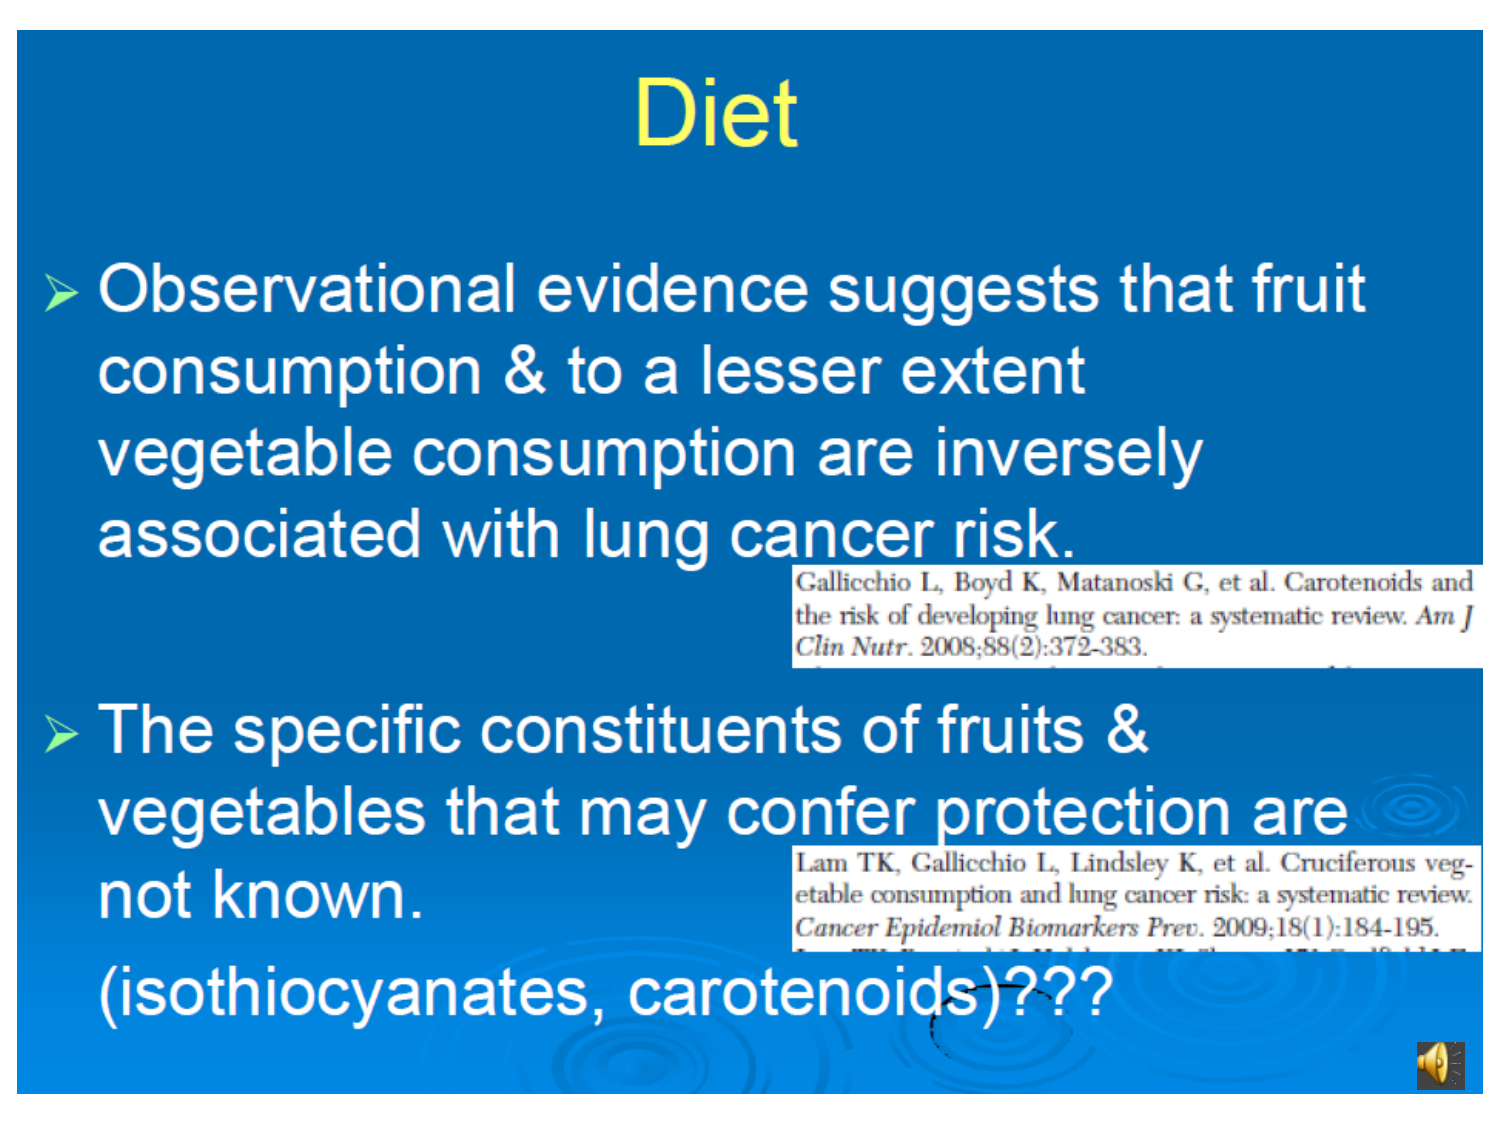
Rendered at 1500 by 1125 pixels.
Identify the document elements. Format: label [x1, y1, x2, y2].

picture [1415, 1040, 1467, 1092]
list [17, 30, 1483, 1095]
